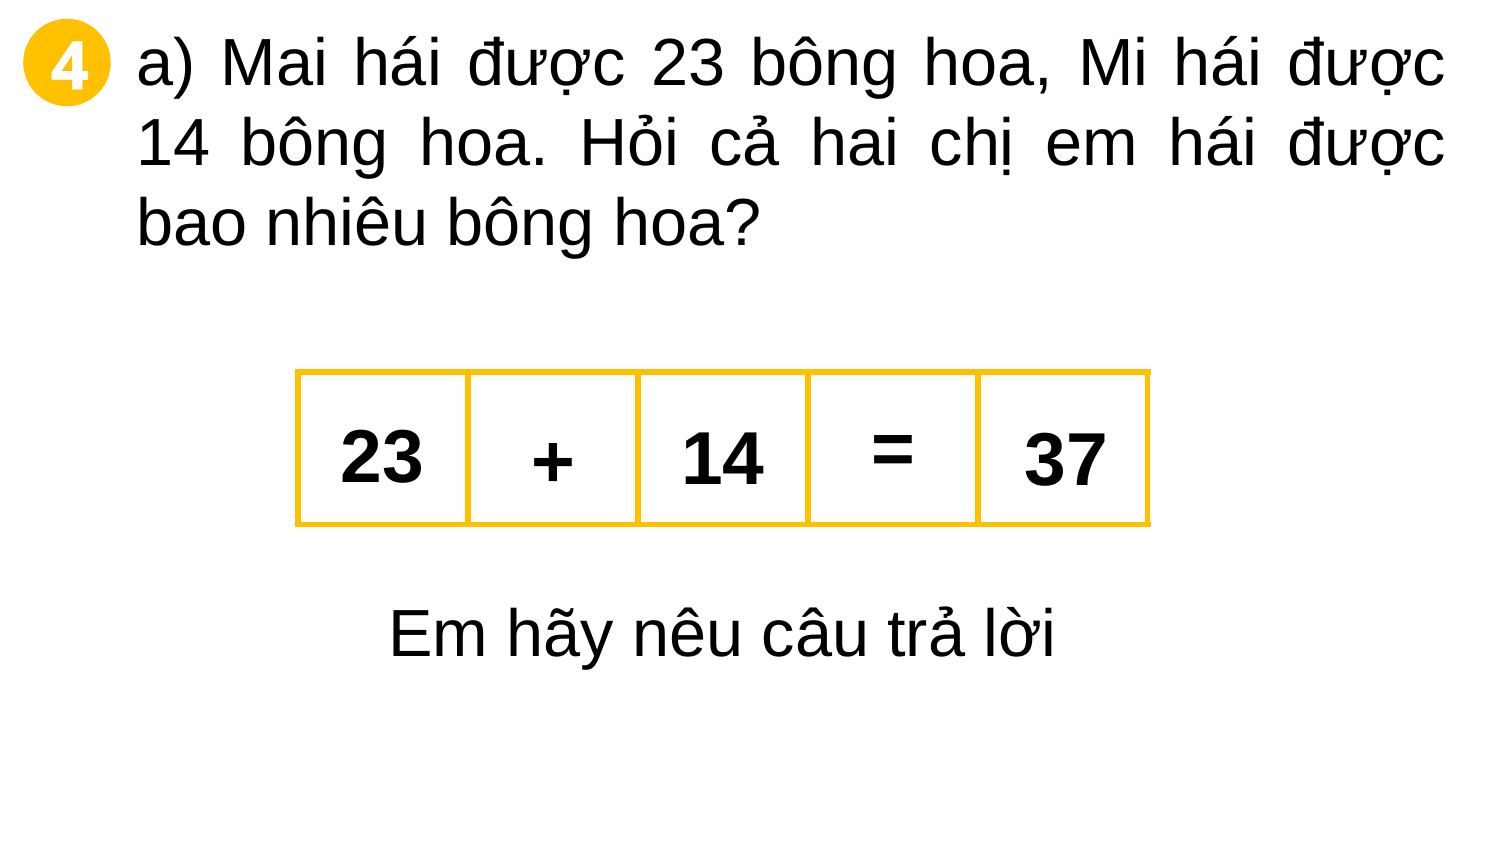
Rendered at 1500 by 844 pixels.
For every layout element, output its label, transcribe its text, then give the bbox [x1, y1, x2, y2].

text_box 14 [658, 400, 788, 508]
text_box Em hãy nêu câu trả lời [370, 559, 1076, 700]
text_box a) Mai hái được 23 bông hoa, Mi hái được 14 bông hoa. Hỏi cả hai chị em hái được bao nhiêu bông hoa? [121, 68, 1463, 210]
text_box 23 [311, 398, 454, 507]
table_header = [811, 375, 975, 522]
text_box + [482, 403, 624, 512]
table_header ? [981, 375, 1145, 522]
table_header ? [471, 375, 635, 522]
table_header ? [301, 375, 465, 522]
table_header ? [641, 375, 805, 522]
text_box 37 [995, 406, 1138, 505]
text_box 4 [21, 16, 113, 109]
